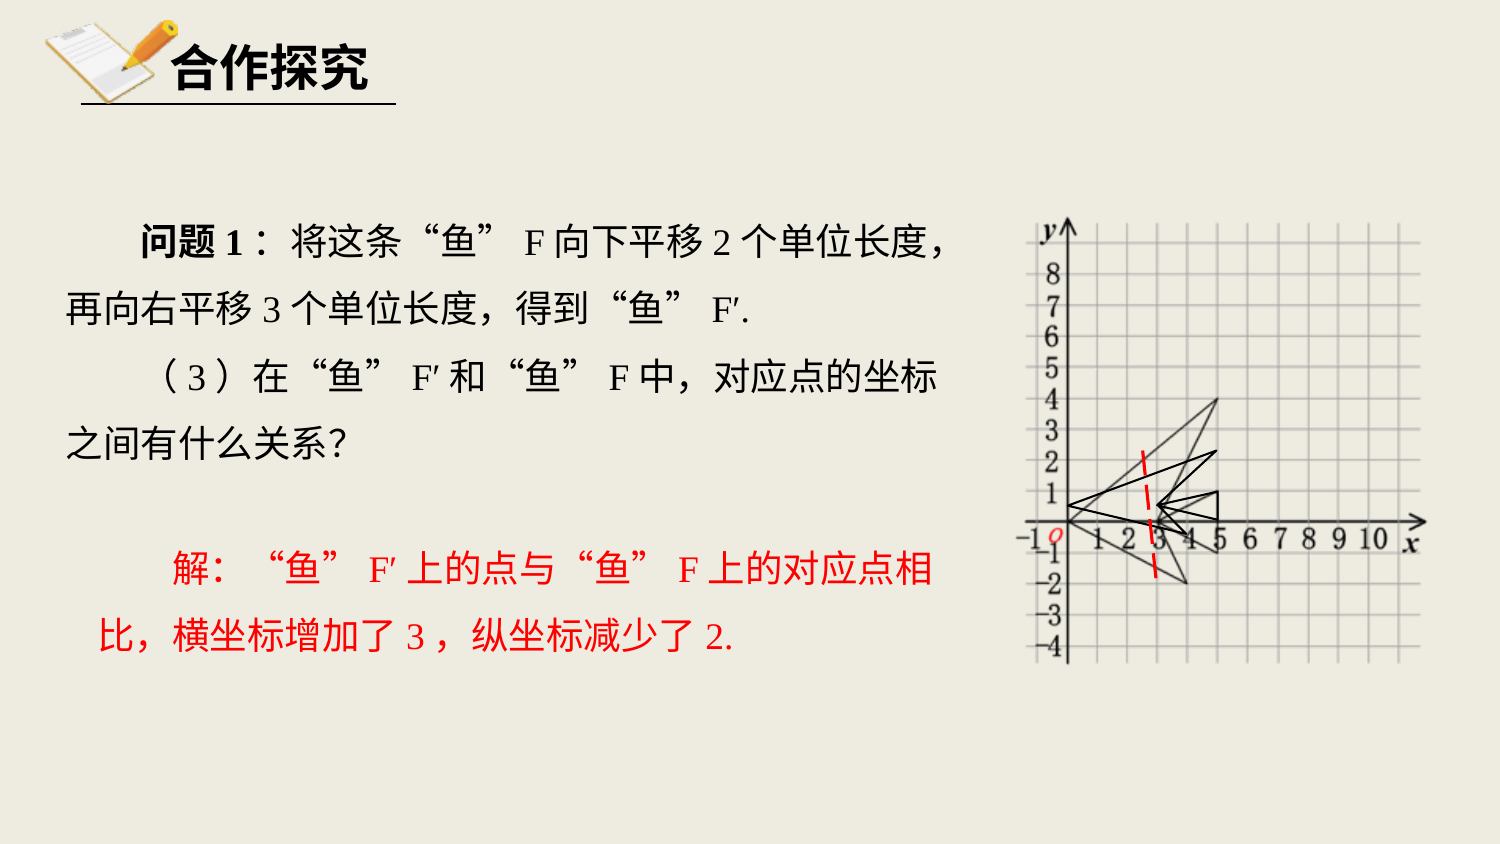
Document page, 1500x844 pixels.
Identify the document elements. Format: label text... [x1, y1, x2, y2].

text_box 解：“鱼”F′上的点与“鱼”F上的对应点相比，横坐标增加了3，纵坐标减少了2. [82, 514, 958, 665]
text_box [1067, 505, 1157, 582]
text_box 问题1：将这条“鱼”F向下平移2个单位长度，再向右平移3个单位长度，得到“鱼”F′. （3）在“鱼”F′和“鱼”F中，对应点的坐标之间有什么关系？ [51, 187, 989, 473]
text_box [44, 19, 396, 105]
picture [1012, 209, 1429, 669]
